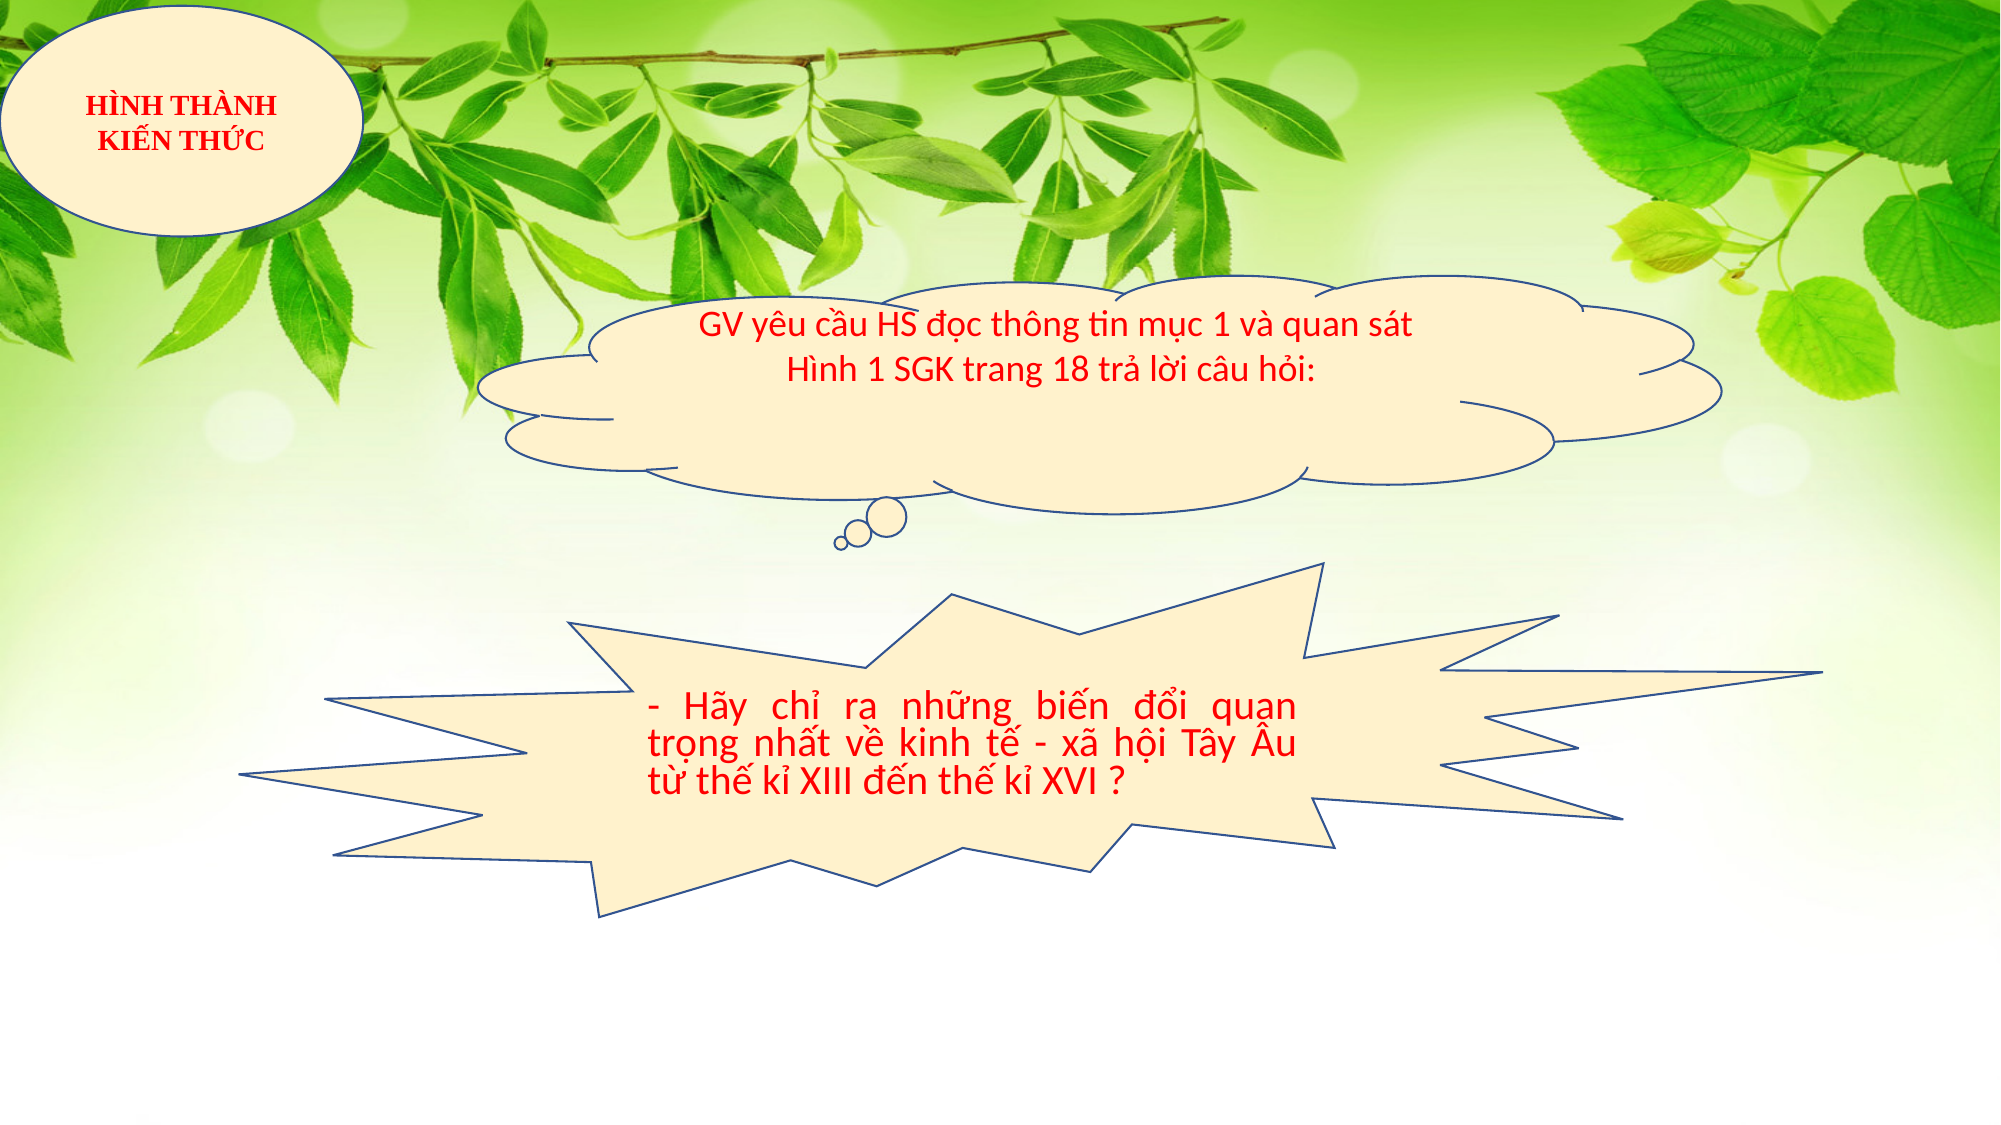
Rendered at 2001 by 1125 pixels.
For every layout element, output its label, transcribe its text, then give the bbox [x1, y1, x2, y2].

text_box [367, 221, 1839, 297]
text_box GV yêu cầu HS đọc thông tin mục 1 và quan sát Hình 1 SGK trang 18 trả lời câu hỏi: [476, 274, 1723, 551]
text_box [203, 29, 1960, 459]
text_box - Hãy chỉ ra những biến đổi quan trọng nhất về kinh tế - xã hội Tây Âu từ thế kỉ XIII đến thế kỉ XVI ? [238, 561, 1824, 919]
text_box HÌNH THÀNH KIẾN THỨC [0, 4, 365, 238]
picture [0, 0, 2001, 1125]
